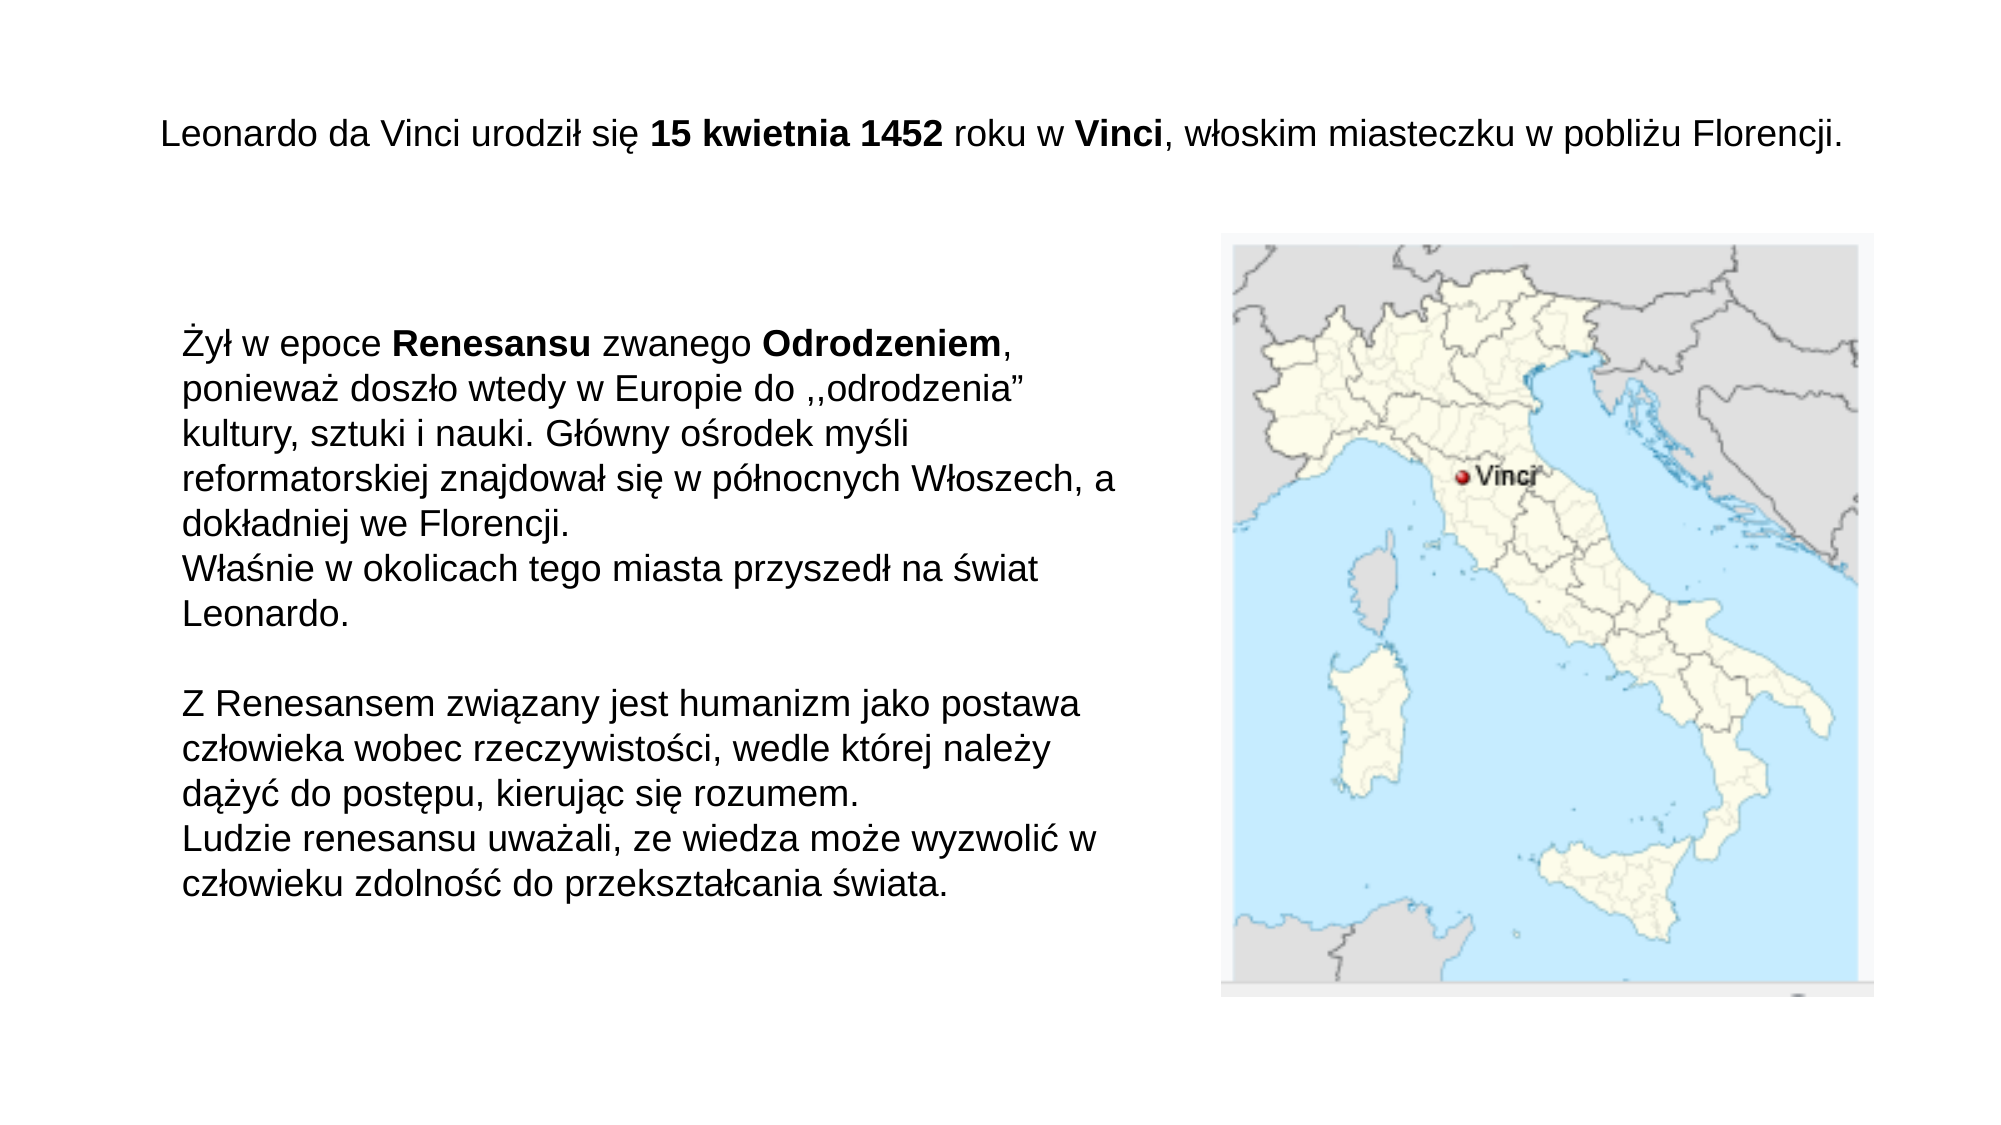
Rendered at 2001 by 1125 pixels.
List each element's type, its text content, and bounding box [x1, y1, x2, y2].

text_box Leonardo da Vinci urodził się 15 kwietnia 1452 roku w Vinci, włoskim miasteczku w pobliżu Florencji. [145, 101, 1874, 162]
picture [1220, 233, 1874, 997]
text_box Żył w epoce Renesansu zwanego Odrodzeniem, ponieważ doszło wtedy w Europie do ,,odrodzenia” kultury, sztuki i nauki. Główny ośrodek myśli reformatorskiej znajdował się w północnych Włoszech, a dokładniej we Florencji. Właśnie w okolicach tego miasta przyszedł na świat Leonardo. Z Renesansem związany jest humanizm jako postawa człowieka wobec rzeczywistości, wedle której należy dążyć do postępu, kierując się rozumem. Ludzie renesansu uważali, ze wiedza może wyzwolić w człowieku zdolność do przekształcania świata. [167, 311, 1167, 912]
